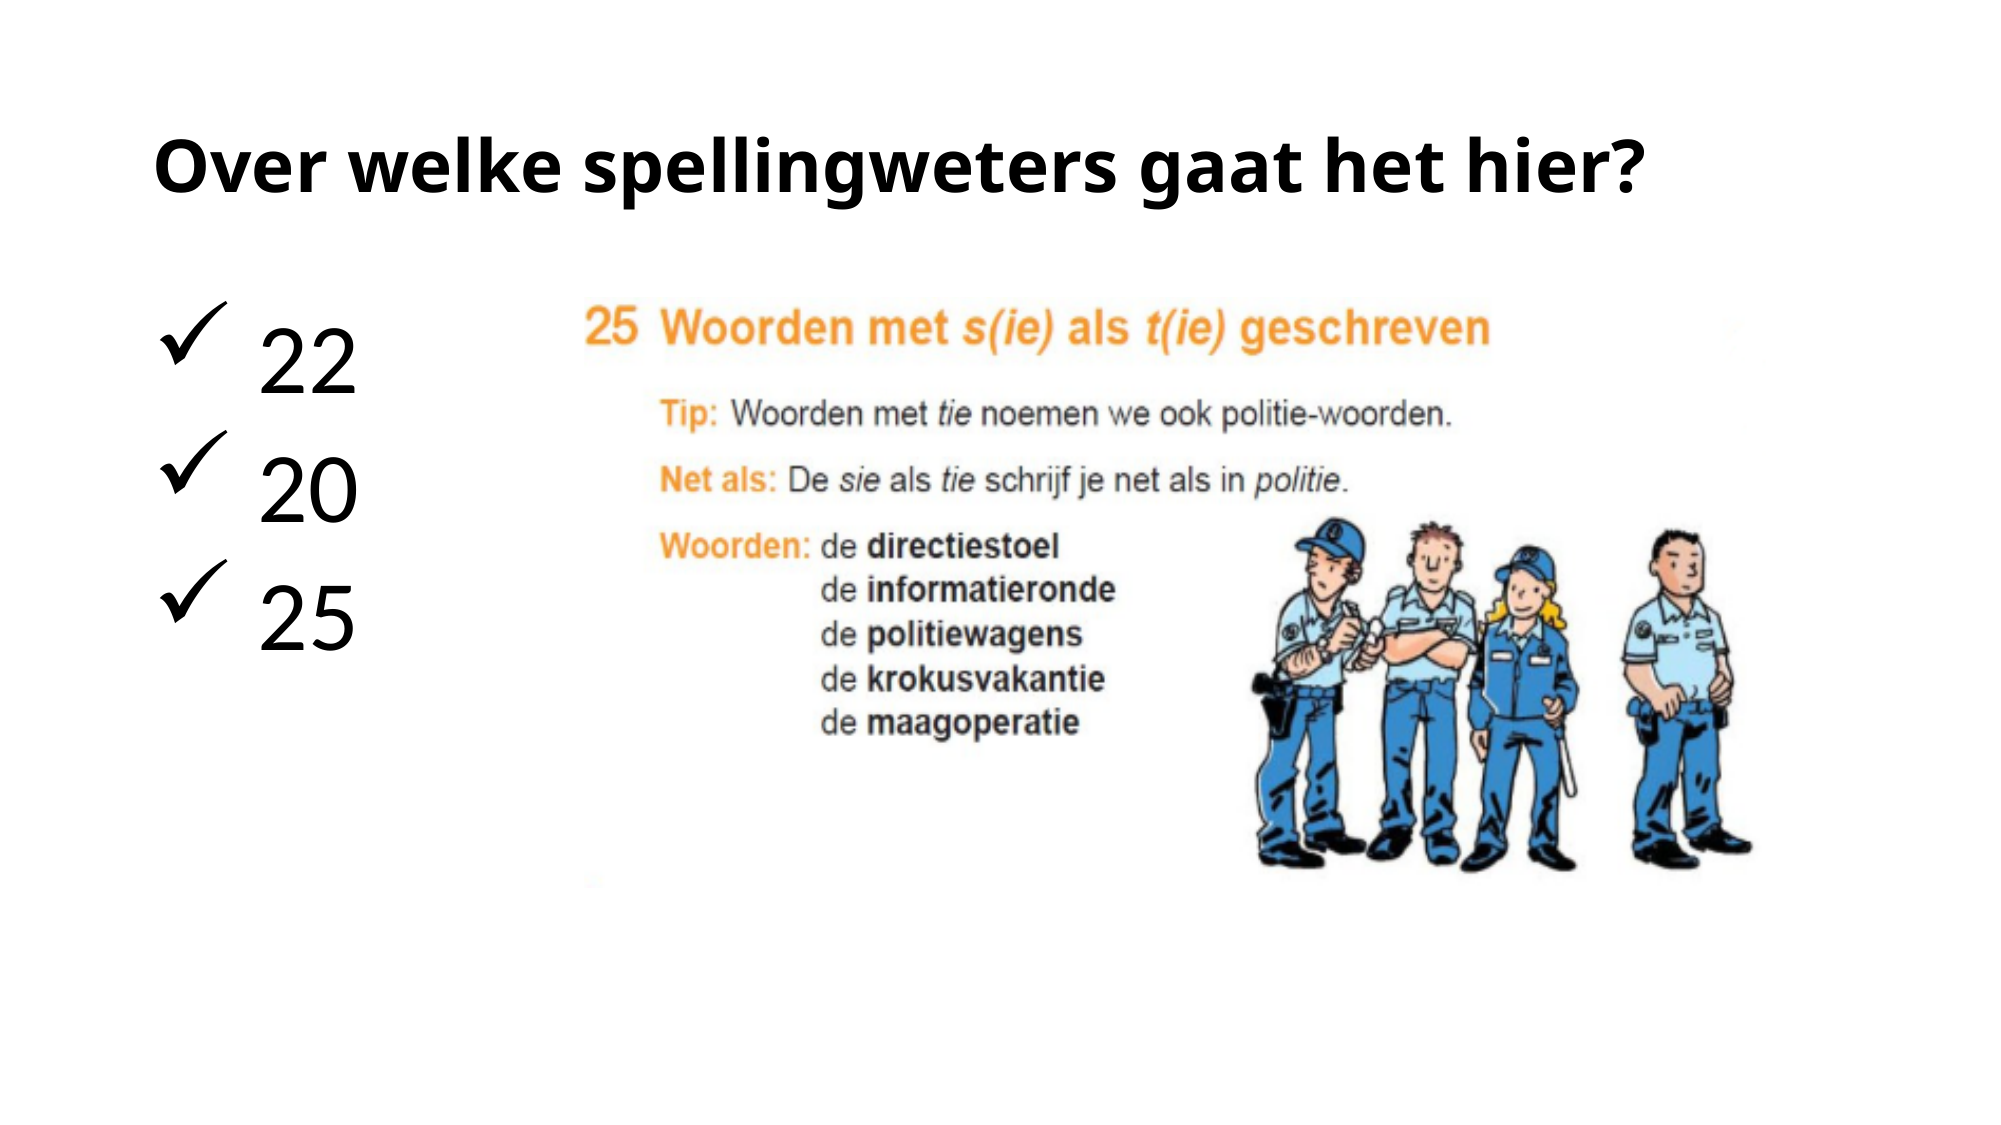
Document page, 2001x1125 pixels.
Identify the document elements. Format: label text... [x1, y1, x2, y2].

picture [584, 297, 1766, 888]
title Over welke spellingweters gaat het hier? [137, 59, 1863, 278]
list 22 20 25 [137, 299, 1863, 1014]
